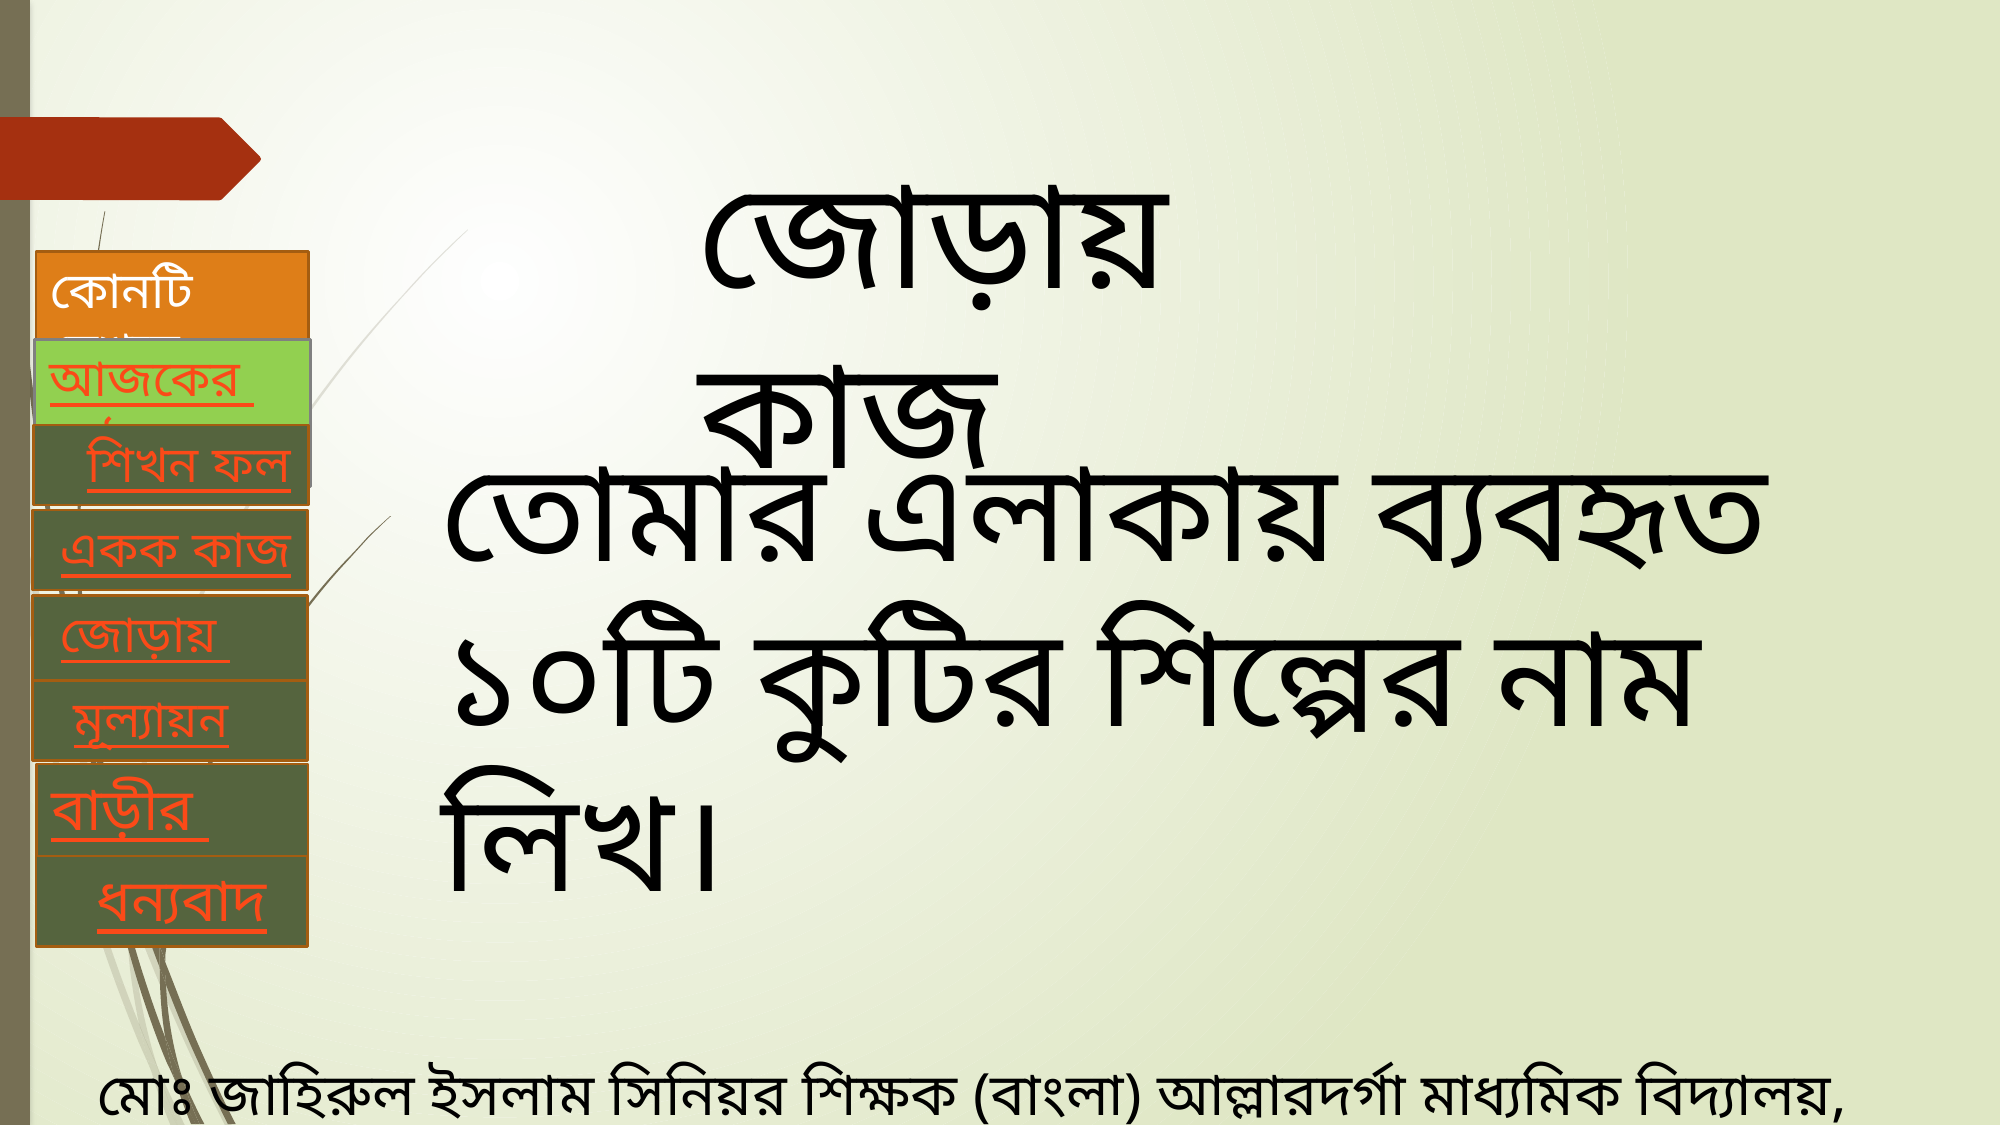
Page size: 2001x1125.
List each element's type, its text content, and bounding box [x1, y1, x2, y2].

text_box জোড়ায় কাজ [683, 131, 1463, 416]
text_box তোমার এলাকায় ব্যবহৃত ১০টি কুটির শিল্পের নাম লিখ। [427, 416, 1836, 927]
